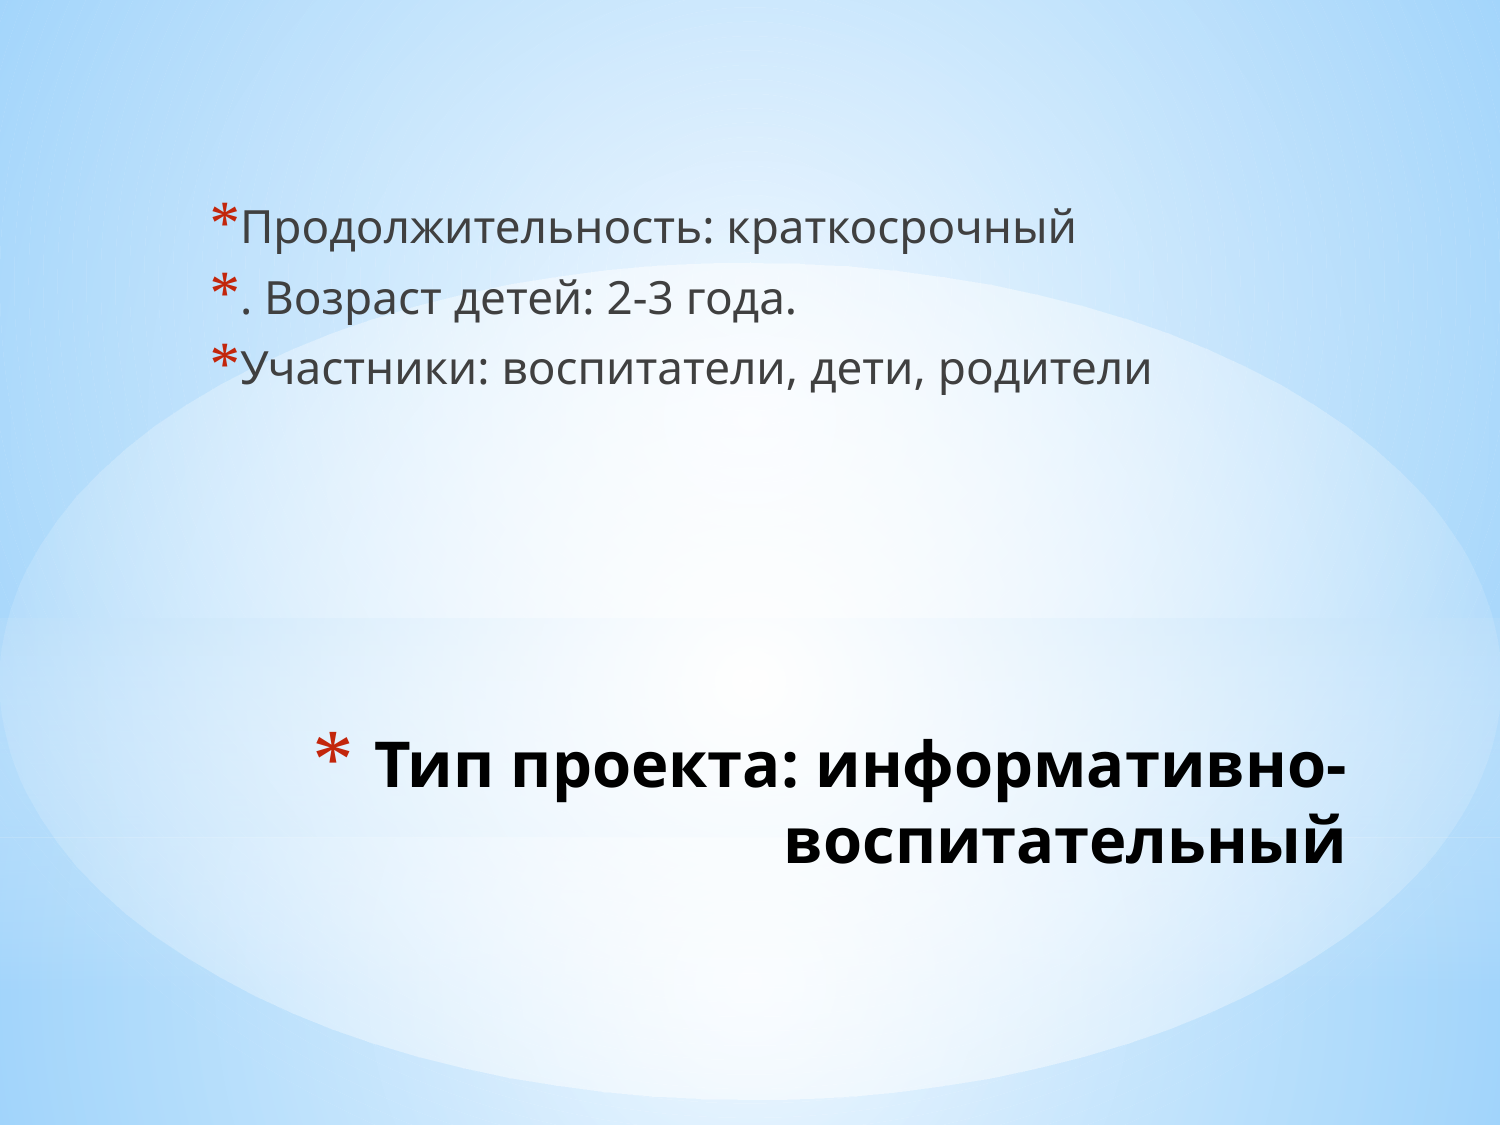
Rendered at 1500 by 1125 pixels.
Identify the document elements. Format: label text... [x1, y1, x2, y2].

list Продолжительность: краткосрочный . Возраст детей: 2-3 года. Участники: воспитатели, дети, родители [187, 120, 1238, 690]
title Тип проекта: информативно-воспитательный [294, 717, 1363, 905]
